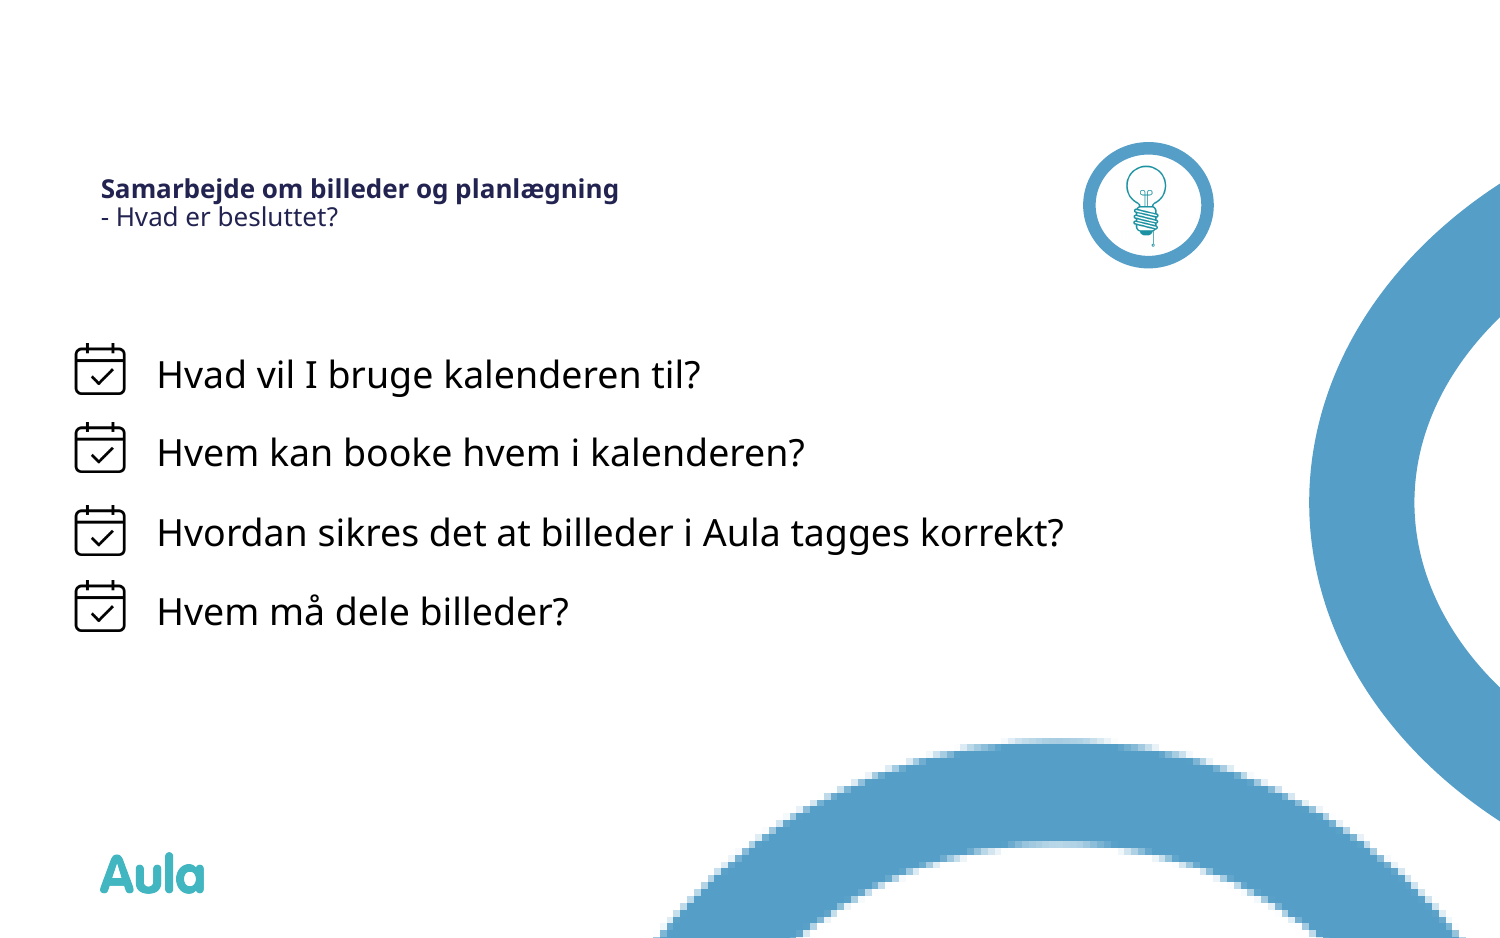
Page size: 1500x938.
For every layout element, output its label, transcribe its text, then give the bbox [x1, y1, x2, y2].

picture [74, 580, 126, 632]
text_box Samarbejde om billeder og planlægning - Hvad er besluttet? [100, 176, 1207, 276]
text_box Hvordan sikres det at billeder i Aula tagges korrekt? [141, 501, 1226, 562]
text_box [1360, 246, 1500, 759]
picture [74, 505, 126, 556]
text_box Hvem må dele billeder? [141, 580, 1226, 641]
picture [74, 343, 126, 395]
text_box Hvad vil I bruge kalenderen til? [141, 343, 1205, 404]
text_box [1089, 148, 1208, 263]
picture [74, 421, 126, 473]
picture [100, 852, 204, 894]
text_box Hvem kan booke hvem i kalenderen? [141, 421, 920, 482]
